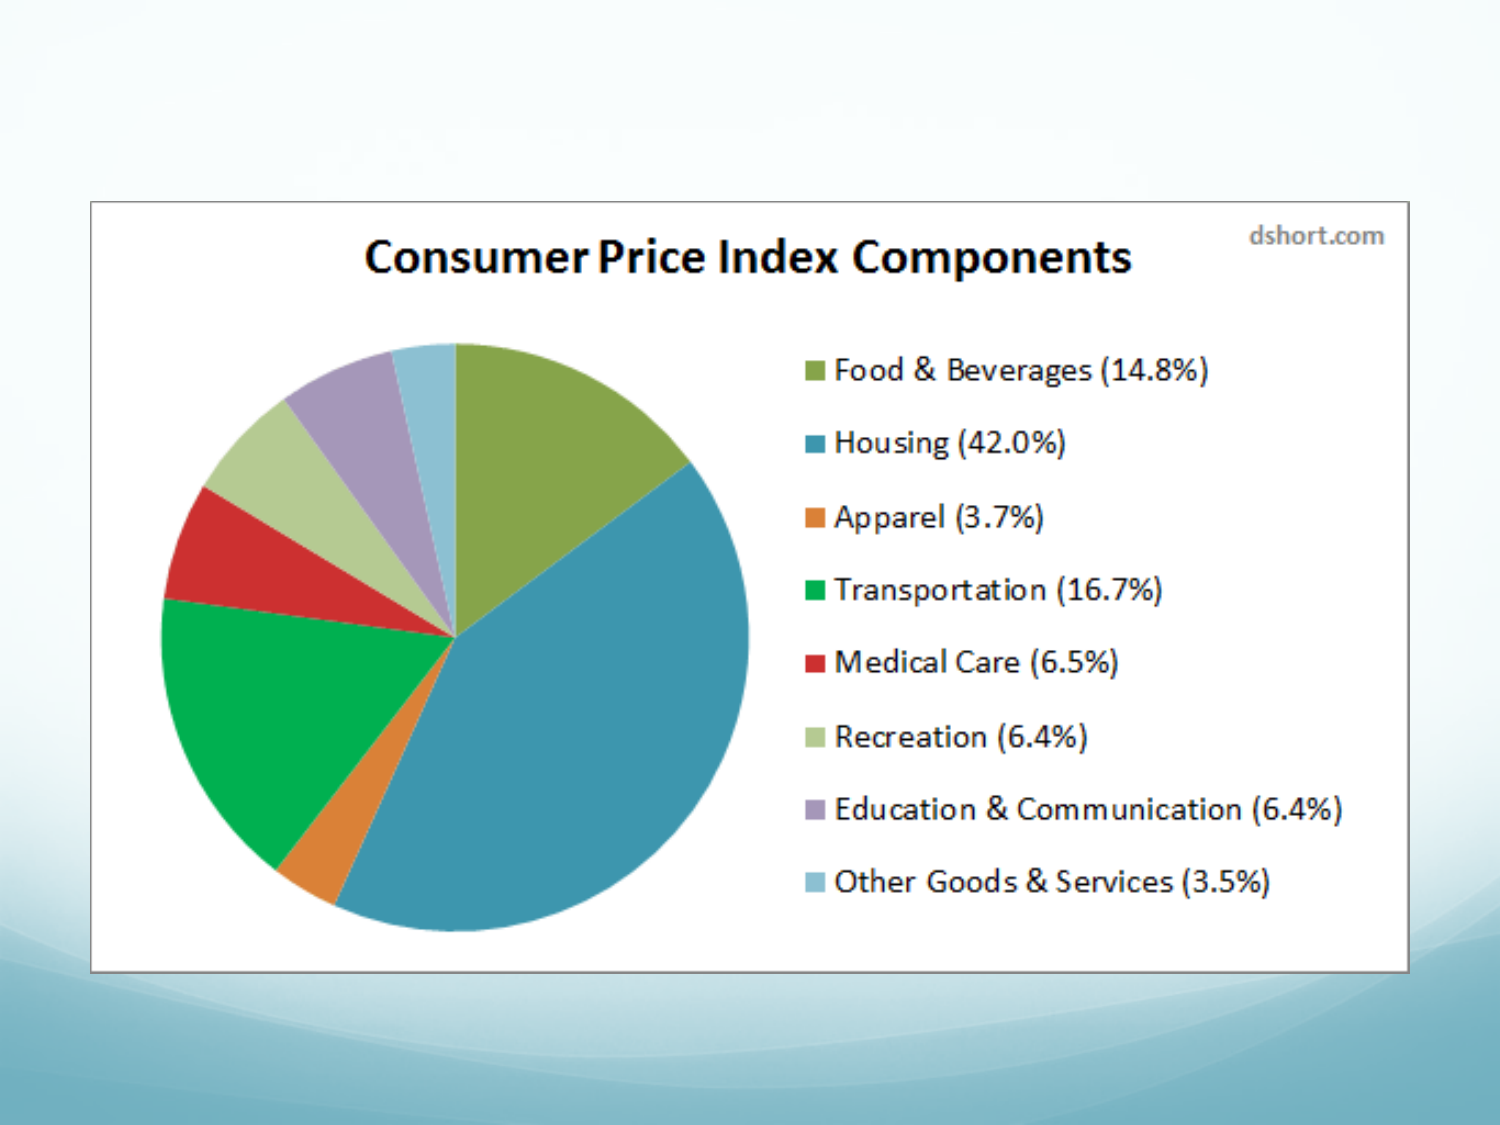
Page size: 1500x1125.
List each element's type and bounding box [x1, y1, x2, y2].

list [89, 113, 1410, 1062]
